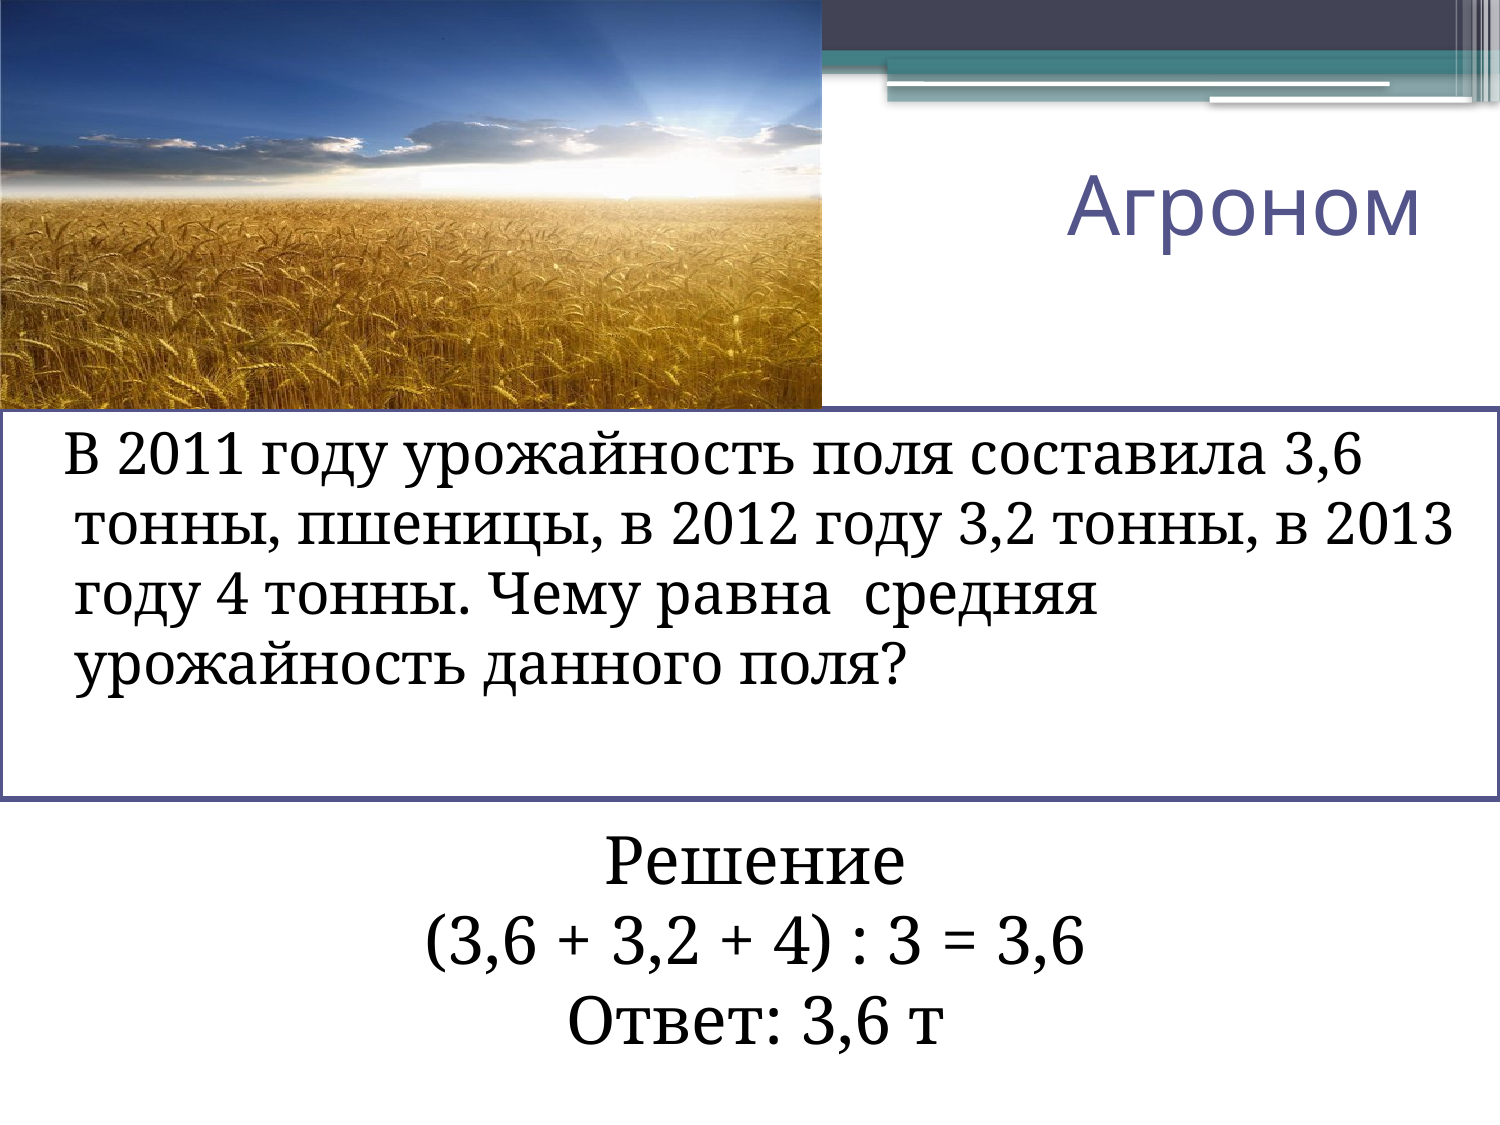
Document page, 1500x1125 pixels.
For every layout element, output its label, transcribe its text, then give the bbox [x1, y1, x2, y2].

title Агроном [827, 30, 1439, 374]
picture [0, 0, 822, 410]
list В 2011 году урожайность поля составила 3,6 тонны, пшеницы, в 2012 году 3,2 тонны, в 2013 году 4 тонны. Чему равна средняя урожайность данного поля? [0, 408, 1500, 799]
text_box Решение (3,6 + 3,2 + 4) : 3 = 3,6 Ответ: 3,6 т [64, 810, 1447, 1066]
